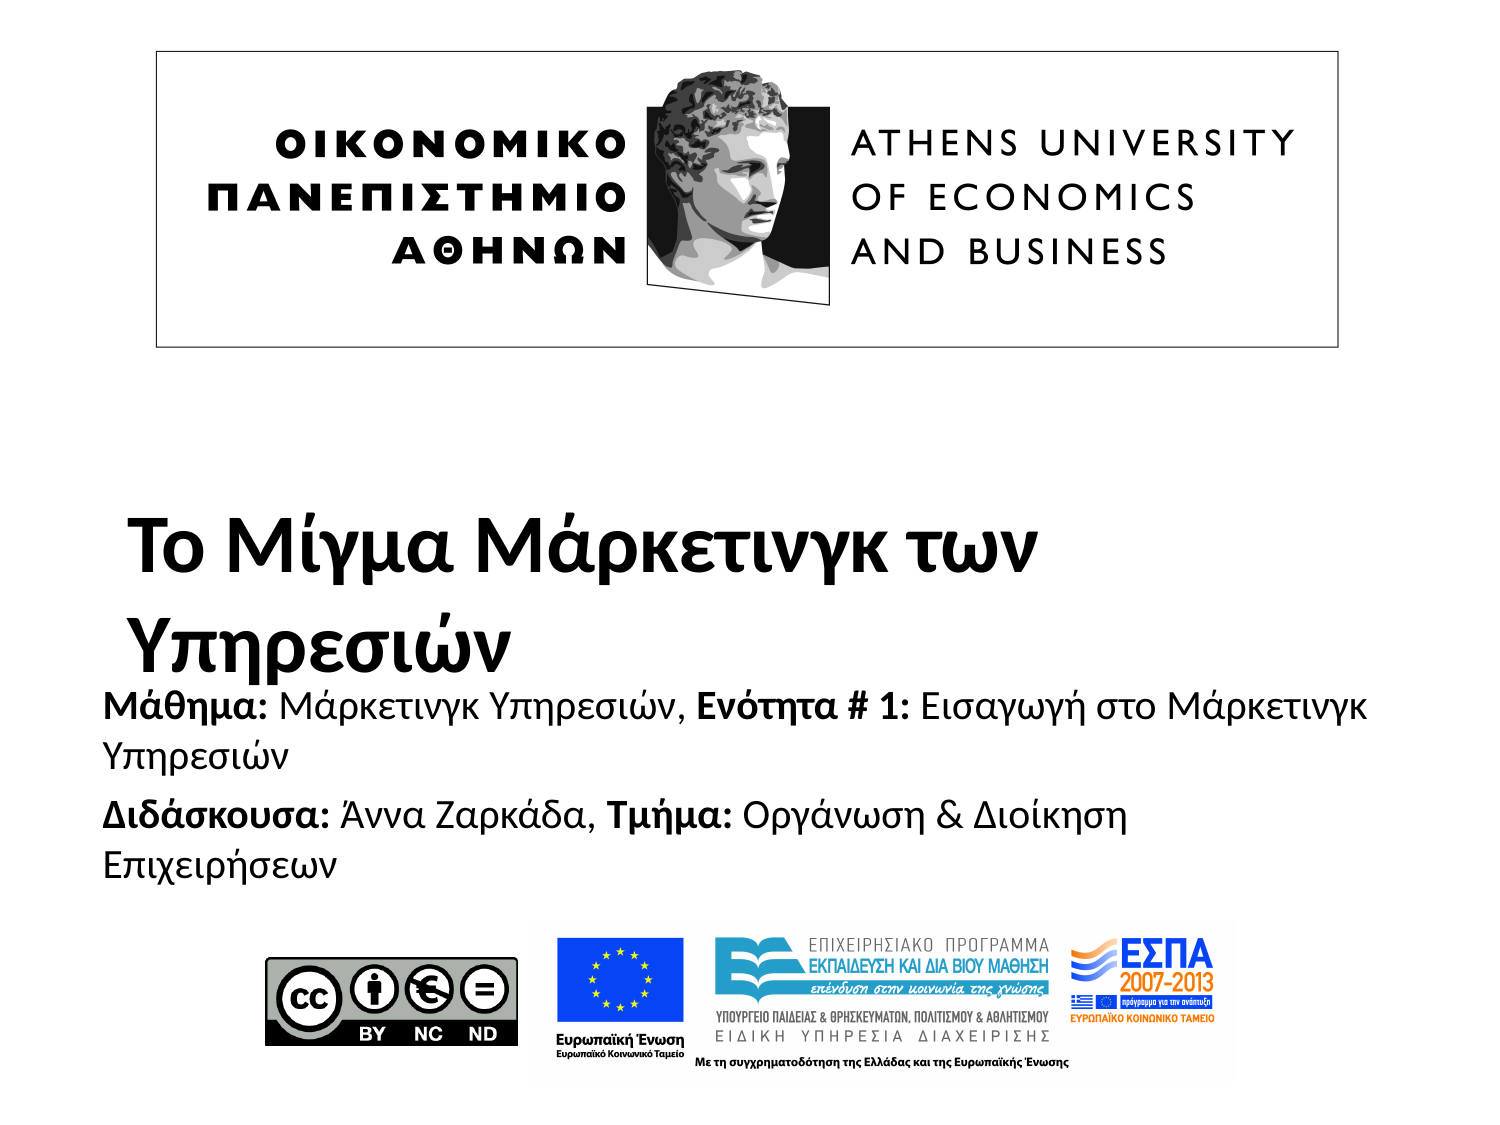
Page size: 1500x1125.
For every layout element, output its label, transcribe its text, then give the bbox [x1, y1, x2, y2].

picture [265, 957, 518, 1046]
picture [528, 916, 1237, 1086]
picture [147, 42, 1347, 356]
list Μάθημα: Μάρκετινγκ Υπηρεσιών, Ενότητα # 1: Εισαγωγή στο Μάρκετινγκ Υπηρεσιών Διδάσκουσα: Άννα Ζαρκάδα, Τμήμα: Οργάνωση & Διοίκηση Επιχειρήσεων [87, 706, 1388, 953]
title Το Μίγμα Μάρκετινγκ των Υπηρεσιών [112, 481, 1388, 706]
